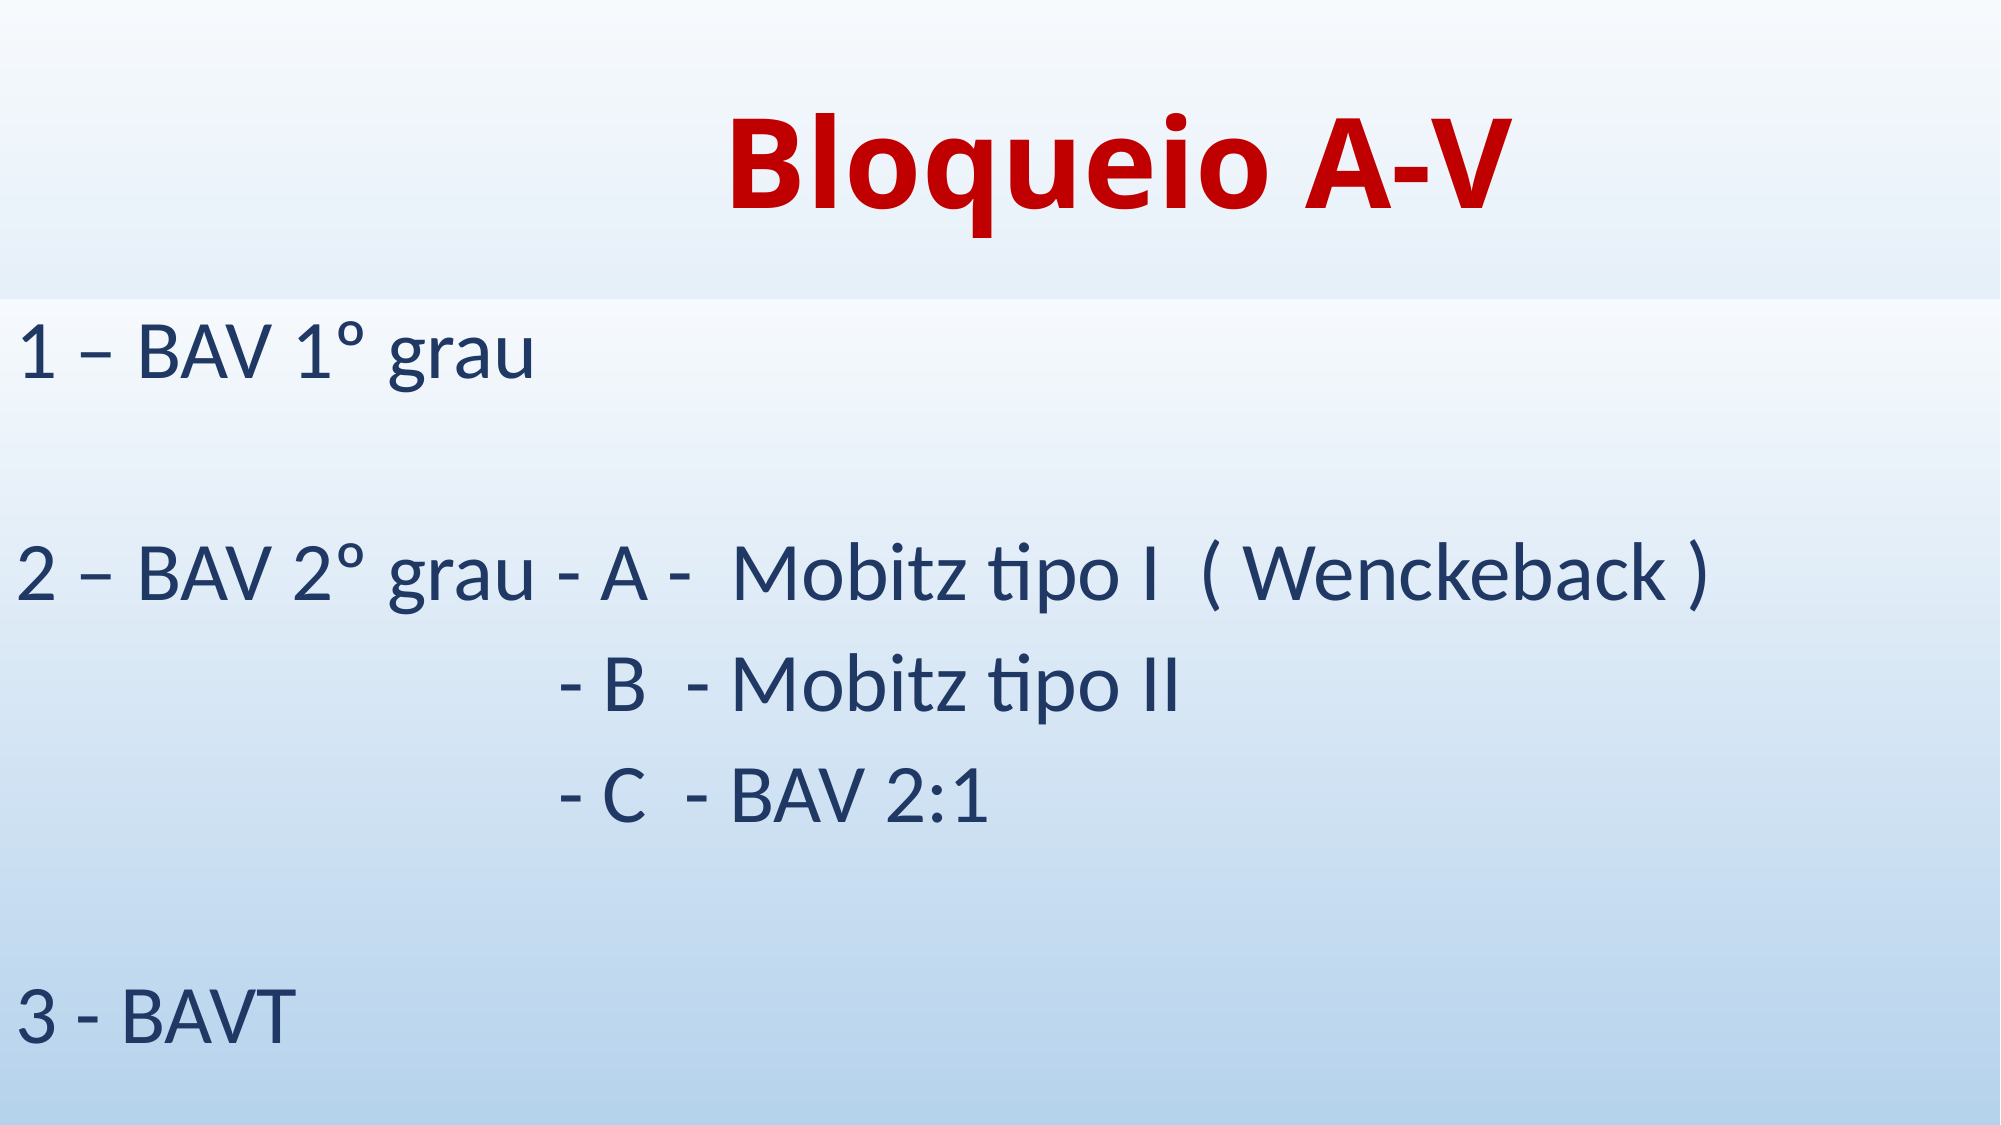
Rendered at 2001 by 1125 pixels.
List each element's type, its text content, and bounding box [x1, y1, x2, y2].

title Bloqueio A-V [137, 59, 1863, 278]
list 1 – BAV 1º grau 2 – BAV 2º grau - A - Mobitz tipo I ( Wenckeback ) - B - Mobitz tipo II - C - BAV 2:1 3 - BAVT [0, 299, 2000, 1125]
